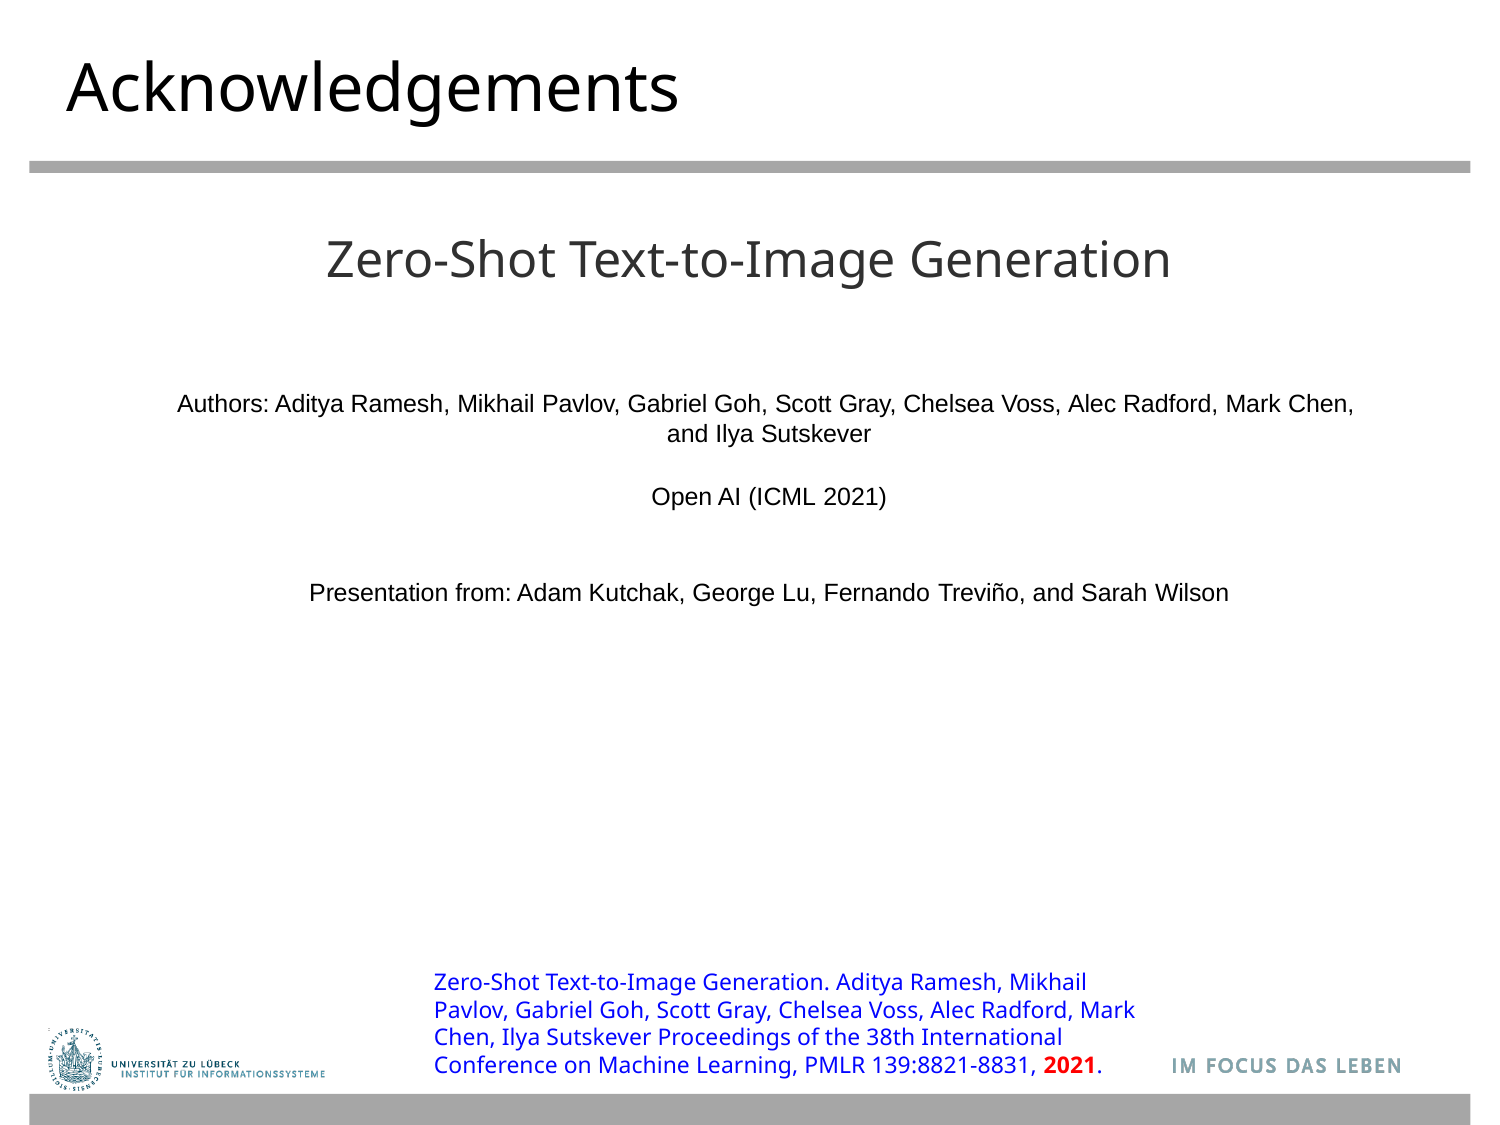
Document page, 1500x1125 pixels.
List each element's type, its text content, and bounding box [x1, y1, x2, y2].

picture [1173, 1058, 1400, 1073]
title Acknowledgements [64, 42, 1015, 233]
text_box Zero-Shot Text-to-Image Generation [310, 219, 1190, 295]
text_box Authors: Aditya Ramesh, Mikhail Pavlov, Gabriel Goh, Scott Gray, Chelsea Voss, Alec Radford, Mark Chen, and Ilya Sutskever Open AI (ICML 2021) Presentation from: Adam Kutchak, George Lu, Fernando Treviño, and Sarah Wilson [135, 385, 1403, 607]
text_box Zero-Shot Text-to-Image Generation. Aditya Ramesh, Mikhail Pavlov, Gabriel Goh, Scott Gray, Chelsea Voss, Alec Radford, Mark Chen, Ilya Sutskever Proceedings of the 38th International Conference on Machine Learning, PMLR 139:8821-8831, 2021. [419, 960, 1170, 1085]
